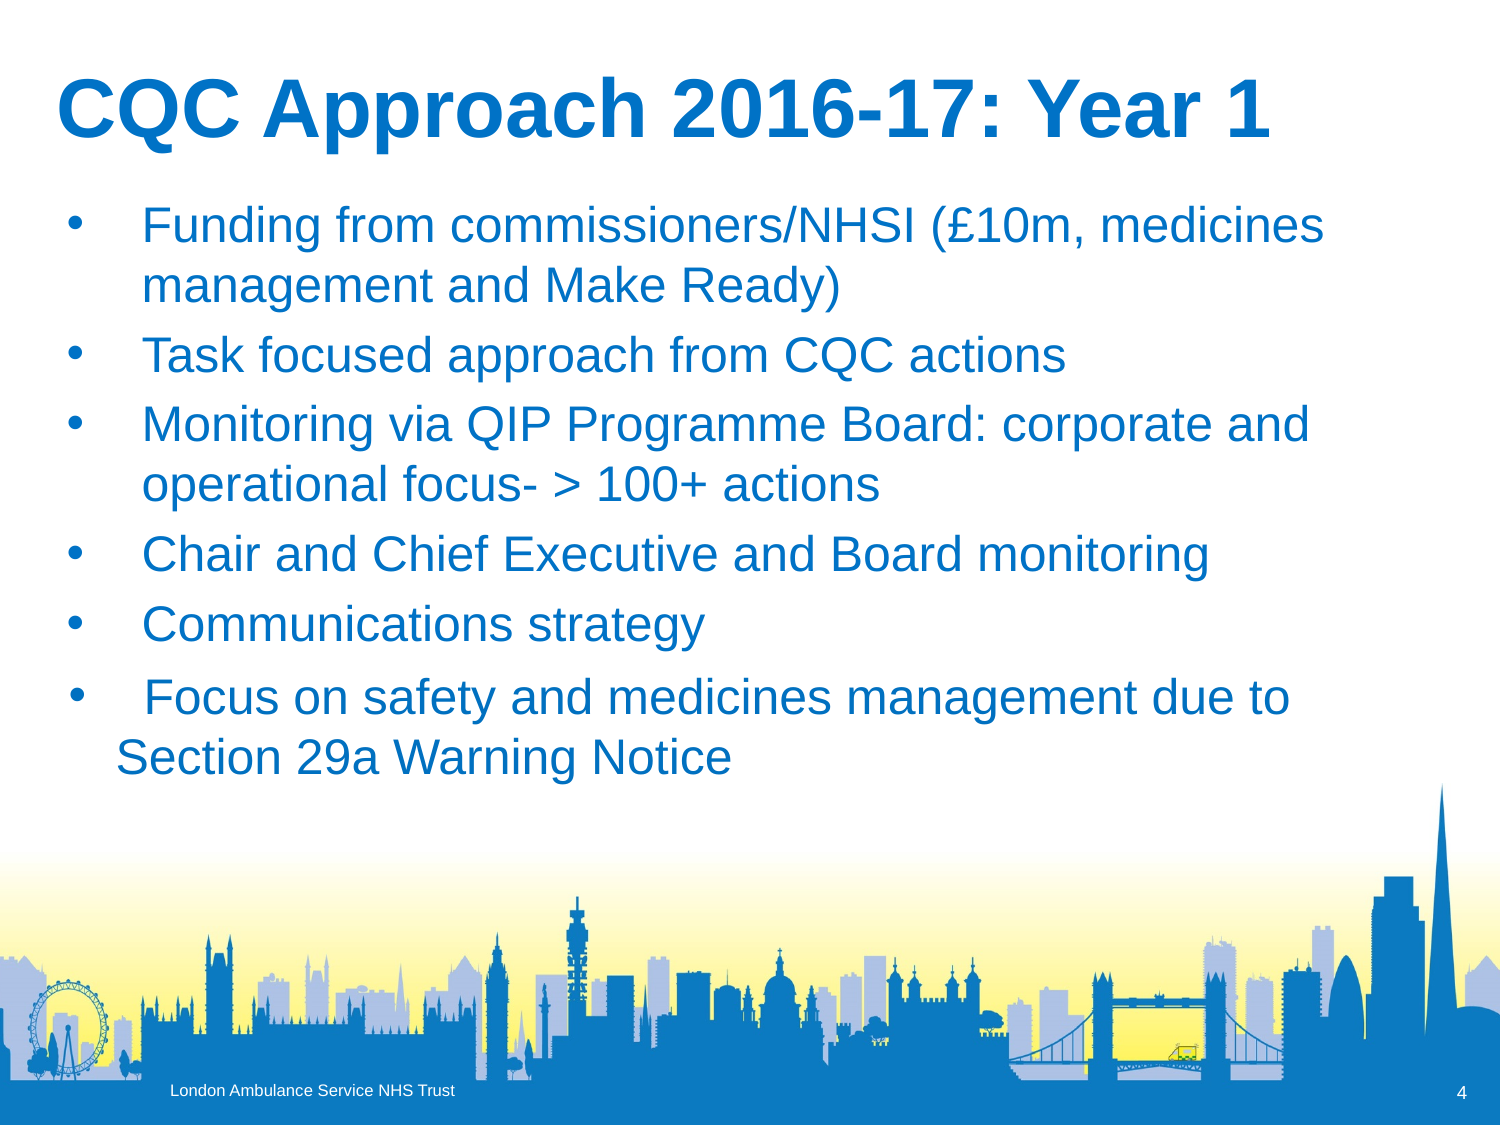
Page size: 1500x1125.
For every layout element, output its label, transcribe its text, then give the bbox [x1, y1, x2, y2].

footer London Ambulance Service NHS Trust [147, 1072, 479, 1124]
picture [0, 783, 1500, 1125]
title CQC Approach 2016-17: Year 1 [41, 0, 1471, 209]
list Funding from commissioners/NHSI (£10m, medicines management and Make Ready) Task focused approach from CQC actions Monitoring via QIP Programme Board: corporate and operational focus- > 100+ actions Chair and Chief Executive and Board monitoring Communications strategy Focus on safety and medicines management due to Section 29a Warning Notice [51, 184, 1482, 872]
slide_number 4 [1411, 1072, 1483, 1124]
